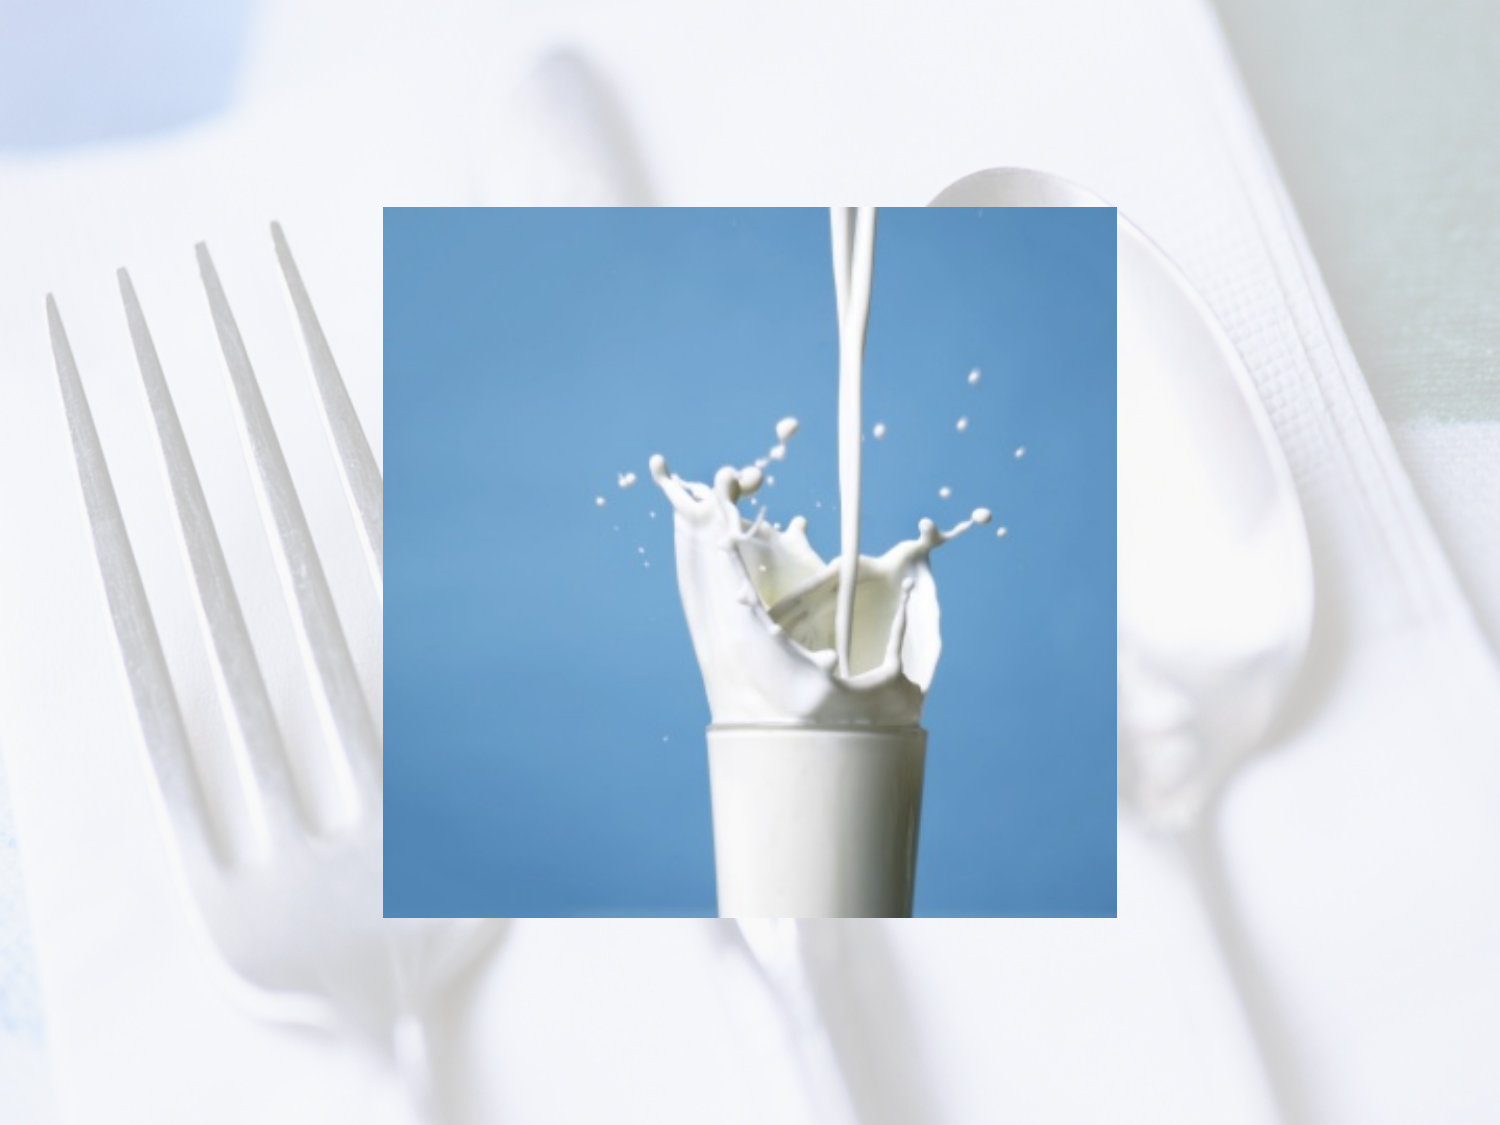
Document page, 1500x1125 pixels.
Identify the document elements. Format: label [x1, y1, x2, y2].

picture [383, 206, 1117, 918]
